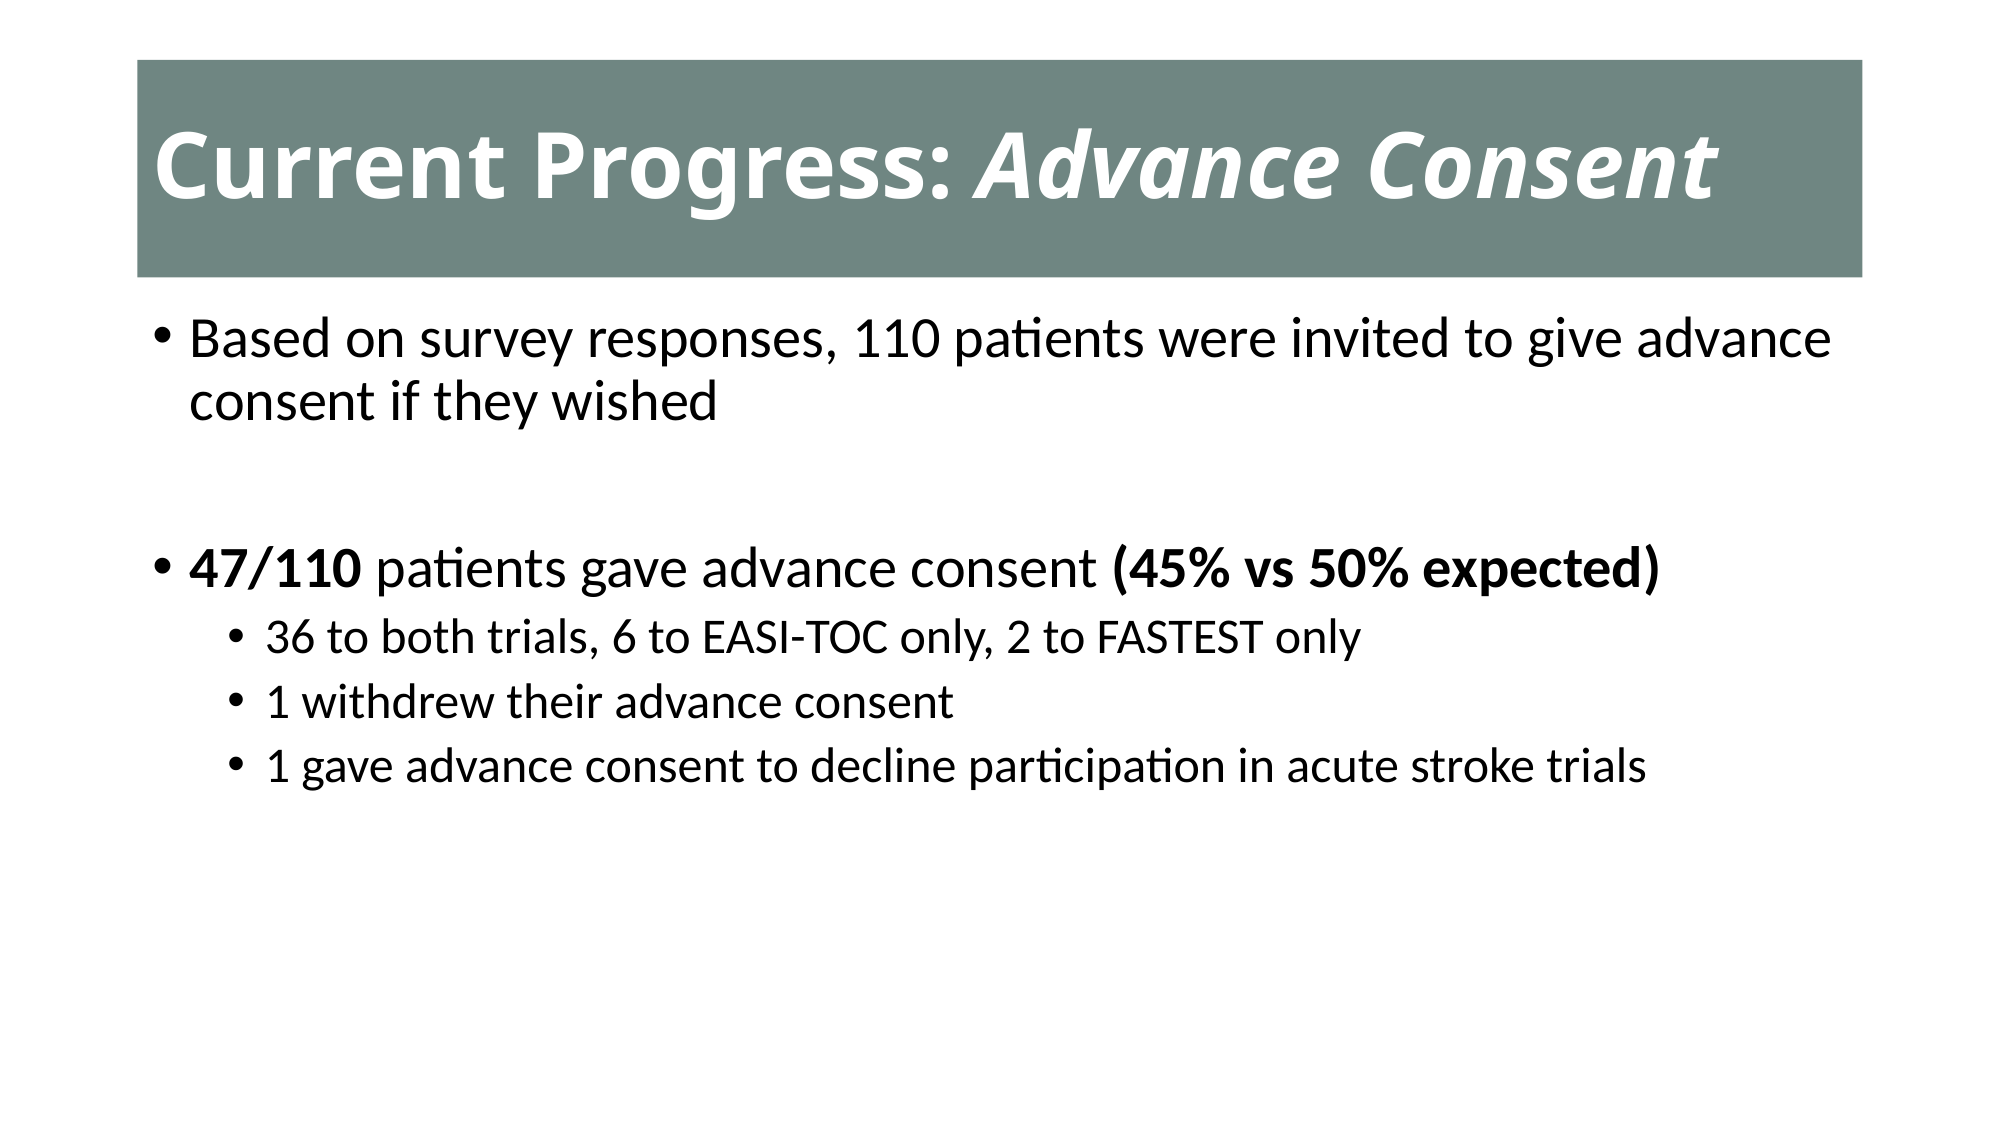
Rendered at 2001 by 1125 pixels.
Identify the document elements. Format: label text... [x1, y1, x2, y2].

list Based on survey responses, 110 patients were invited to give advance consent if they wished 47/110 patients gave advance consent (45% vs 50% expected) 36 to both trials, 6 to EASI-TOC only, 2 to FASTEST only 1 withdrew their advance consent 1 gave advance consent to decline participation in acute stroke trials [137, 299, 1863, 1014]
title Current Progress: Advance Consent [137, 59, 1863, 278]
